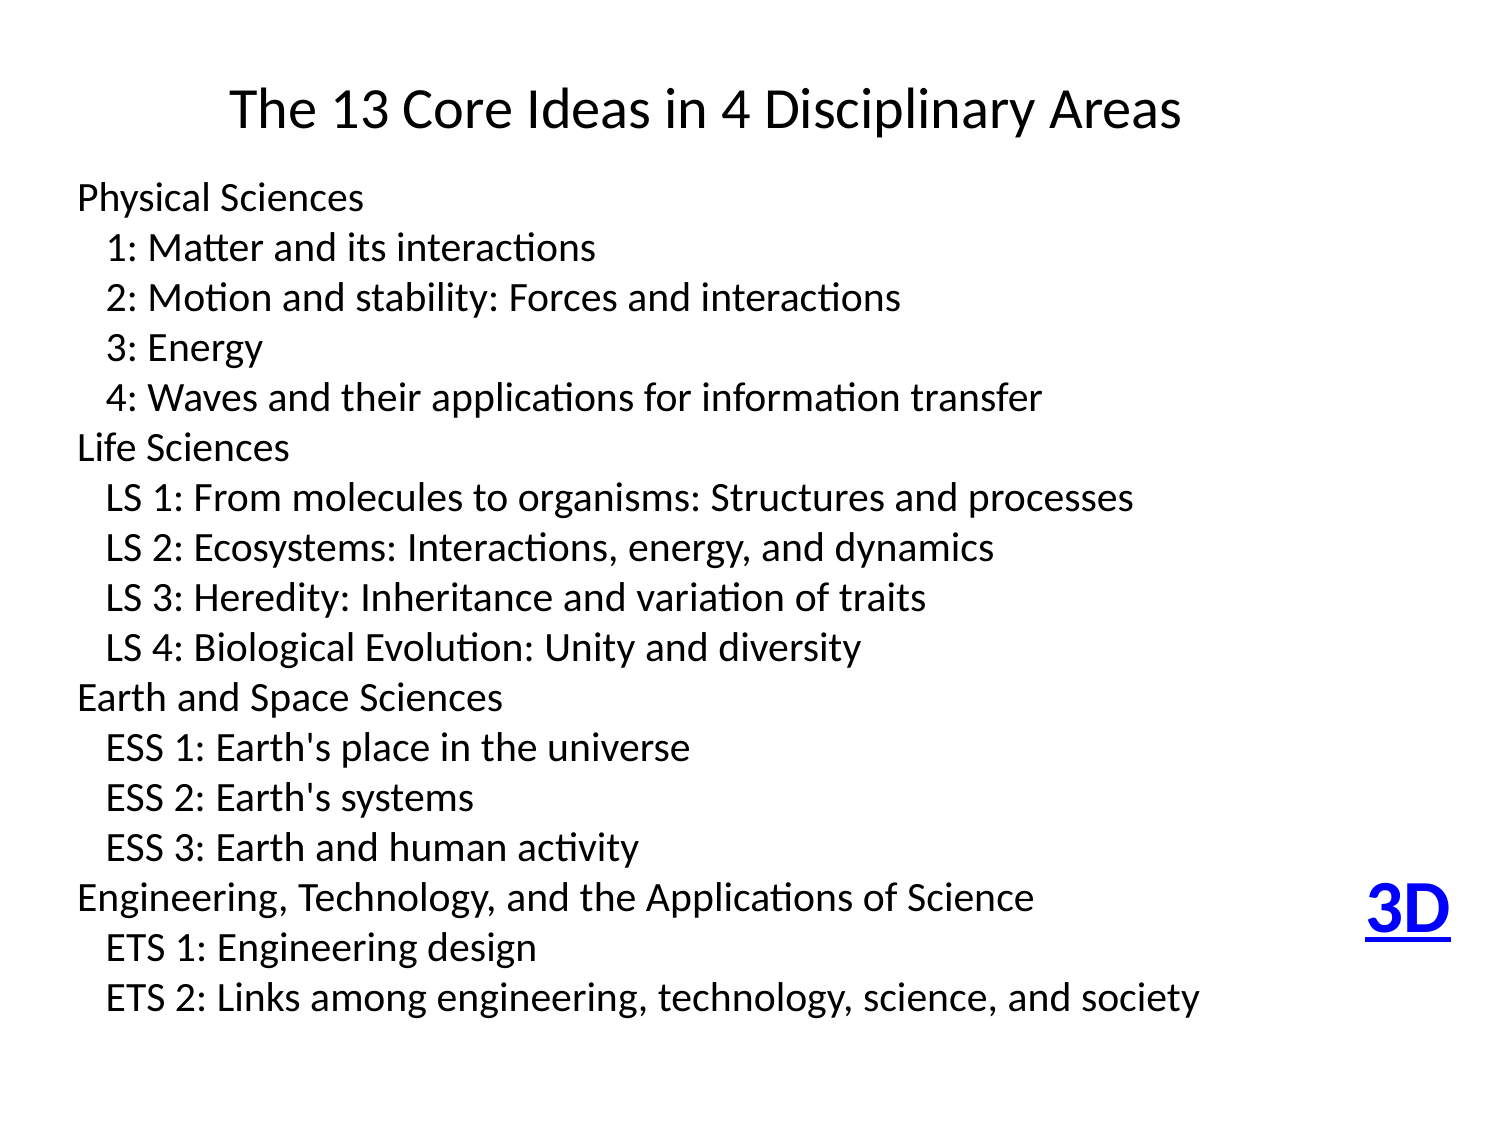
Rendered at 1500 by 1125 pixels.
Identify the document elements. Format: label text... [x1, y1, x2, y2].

text_box 3D [1350, 849, 1466, 955]
text_box The 13 Core Ideas in 4 Disciplinary Areas Physical Sciences 1: Matter and its interactions 2: Motion and stability: Forces and interactions 3: Energy 4: Waves and their applications for information transfer Life Sciences LS 1: From molecules to organisms: Structures and processes LS 2: Ecosystems: Interactions, energy, and dynamics LS 3: Heredity: Inheritance and variation of traits LS 4: Biological Evolution: Unity and diversity Earth and Space Sciences ESS 1: Earth's place in the universe ESS 2: Earth's systems ESS 3: Earth and human activity Engineering, Technology, and the Applications of Science ETS 1: Engineering design ETS 2: Links among engineering, technology, science, and society [62, 62, 1350, 1028]
